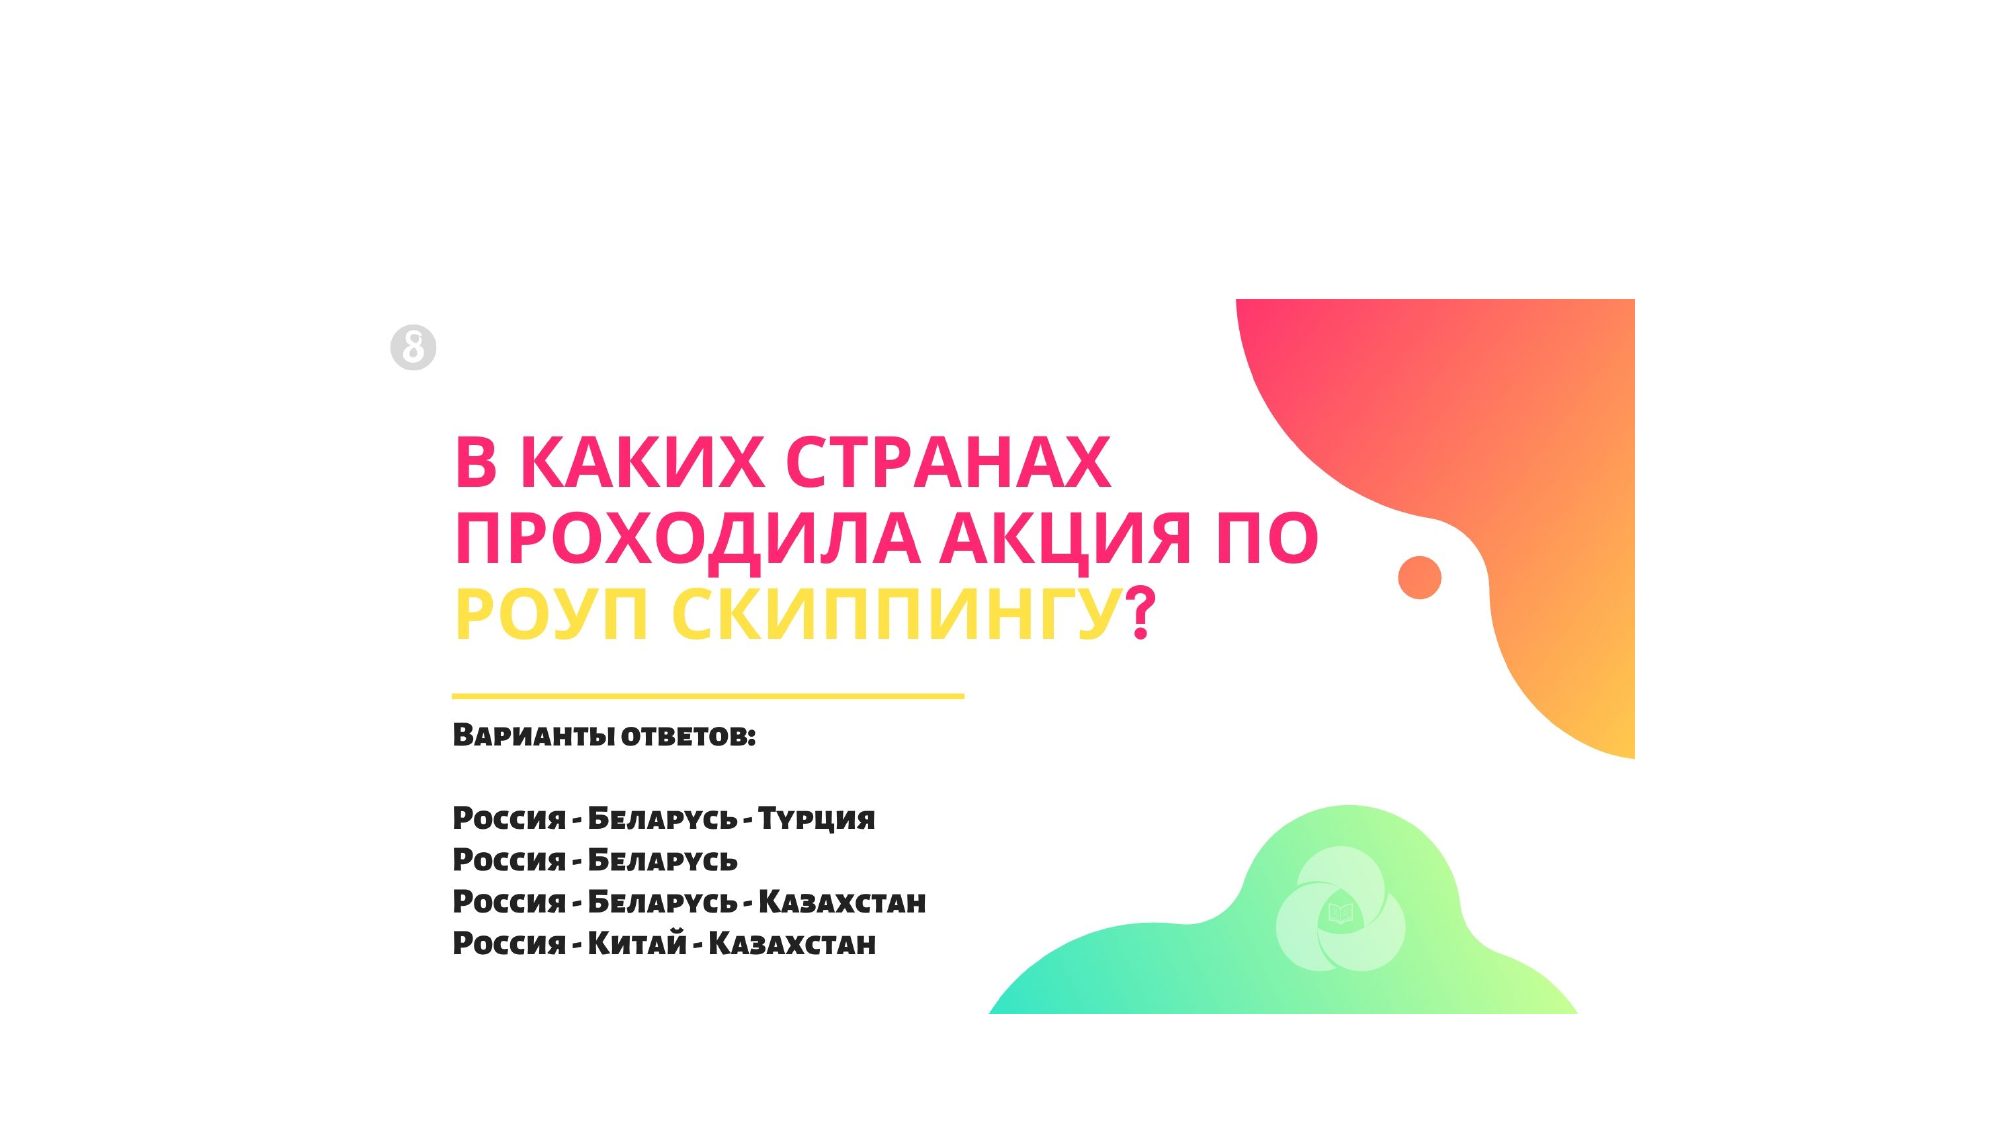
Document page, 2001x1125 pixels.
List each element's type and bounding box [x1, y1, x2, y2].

list [365, 299, 1635, 1014]
